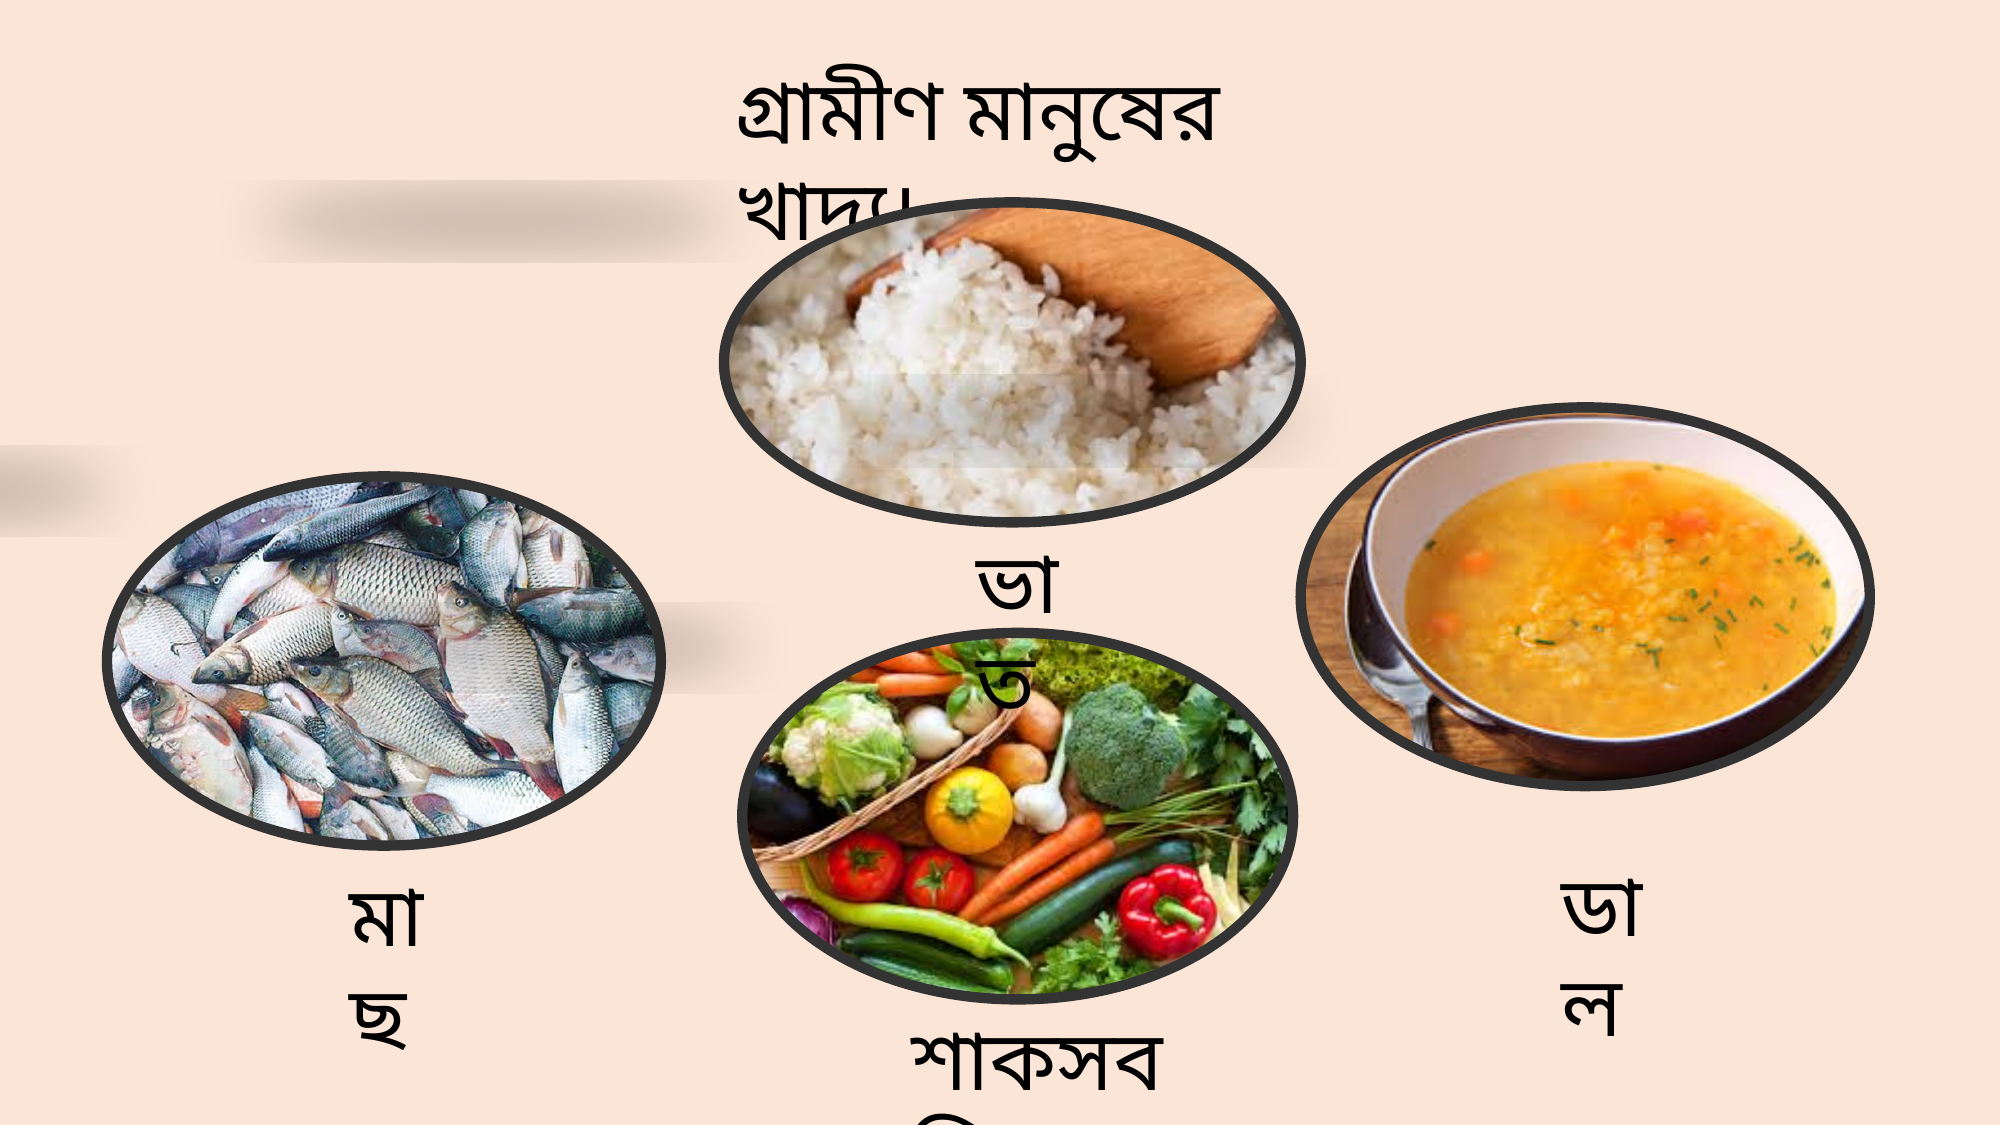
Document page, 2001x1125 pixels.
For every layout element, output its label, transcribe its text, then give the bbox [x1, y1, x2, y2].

text_box গ্রামীণ মানুষের খাদ্য। [720, 50, 1396, 265]
text_box ডাল [1546, 845, 1701, 1061]
picture [723, 202, 1870, 787]
text_box মাছ [334, 855, 489, 1071]
text_box শাকসবজি [896, 1000, 1220, 1125]
picture [742, 632, 1294, 1000]
picture [106, 476, 661, 846]
text_box ভাত [962, 523, 1115, 632]
